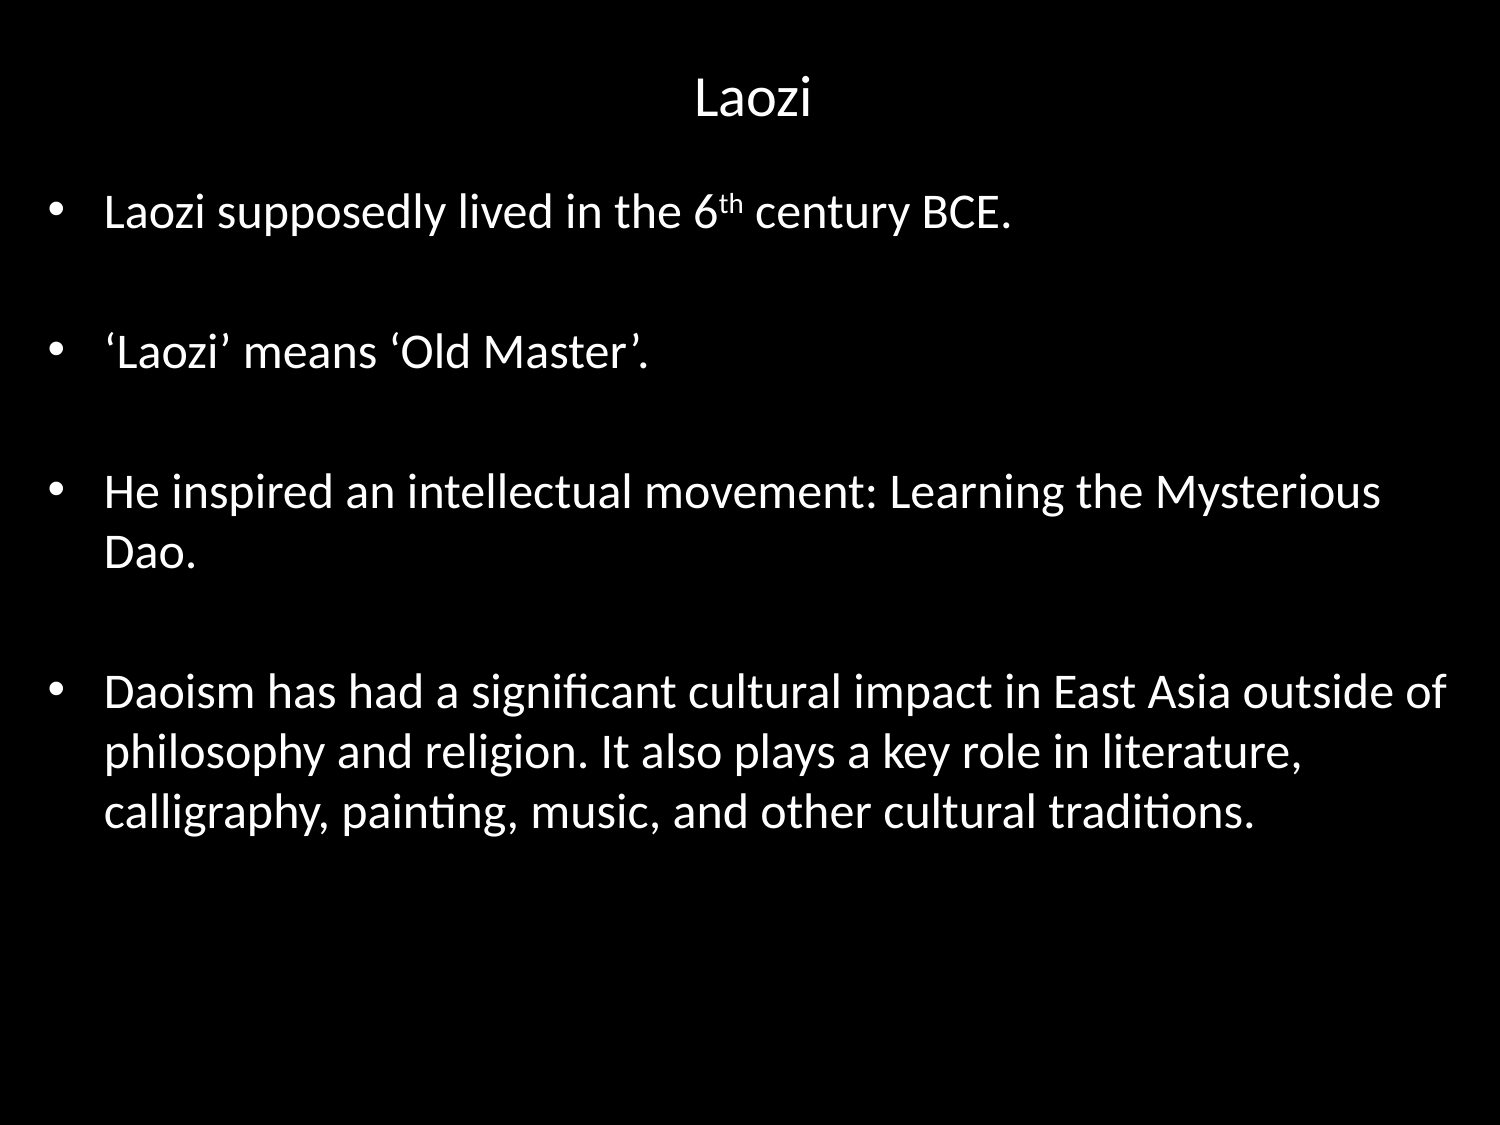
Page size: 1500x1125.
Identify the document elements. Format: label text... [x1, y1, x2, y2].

title Laozi [32, 45, 1475, 141]
list Laozi supposedly lived in the 6th century BCE. ‘Laozi’ means ‘Old Master’. He inspired an intellectual movement: Learning the Mysterious Dao. Daoism has had a significant cultural impact in East Asia outside of philosophy and religion. It also plays a key role in literature, calligraphy, painting, music, and other cultural traditions. [32, 170, 1475, 1096]
